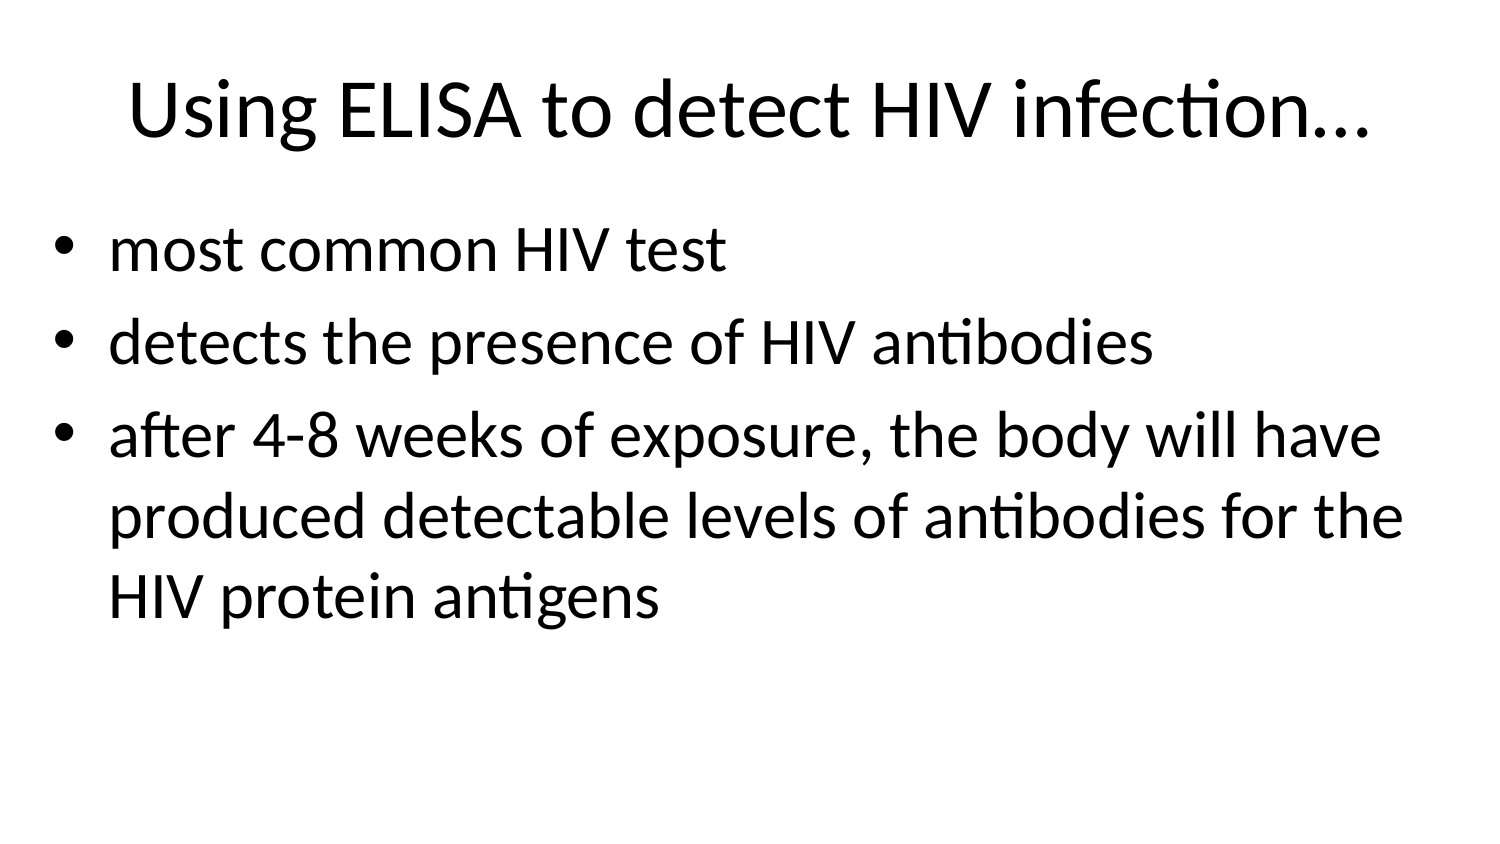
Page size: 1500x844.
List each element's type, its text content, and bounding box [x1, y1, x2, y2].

list most common HIV test detects the presence of HIV antibodies after 4-8 weeks of exposure, the body will have produced detectable levels of antibodies for the HIV protein antigens [37, 196, 1463, 797]
title Using ELISA to detect HIV infection… [75, 33, 1425, 175]
